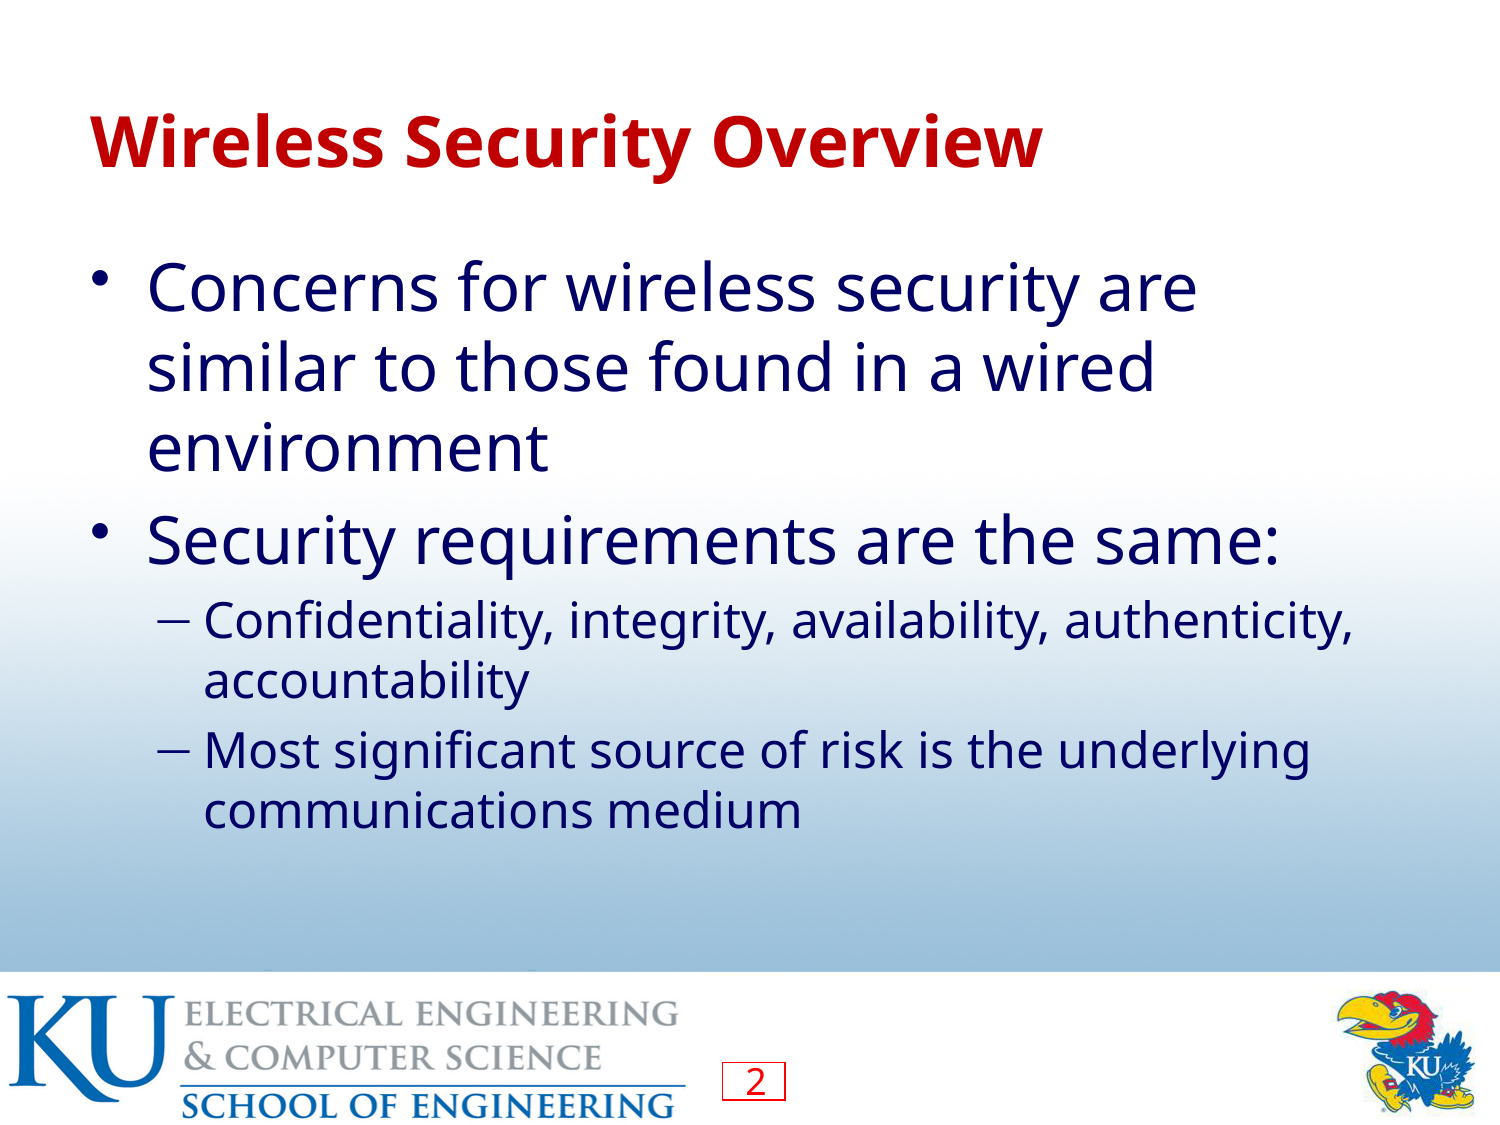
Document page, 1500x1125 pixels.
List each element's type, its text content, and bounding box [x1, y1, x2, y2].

list Concerns for wireless security are similar to those found in a wired environment Security requirements are the same: Confidentiality, integrity, availability, authenticity, accountability Most significant source of risk is the underlying communications medium [75, 237, 1425, 953]
picture [0, 0, 1500, 1125]
title Wireless Security Overview [75, 45, 1425, 233]
